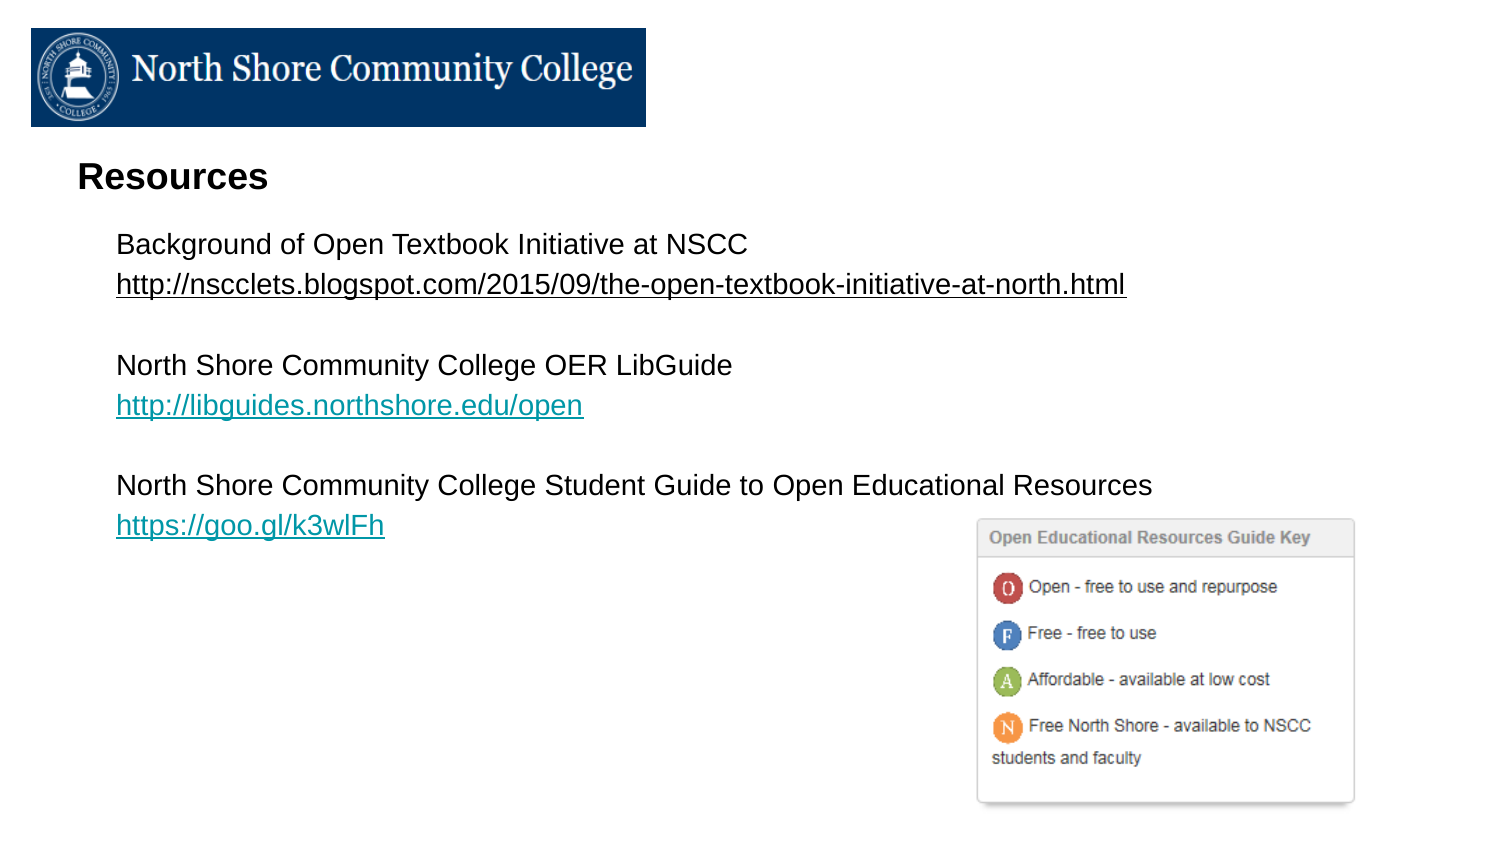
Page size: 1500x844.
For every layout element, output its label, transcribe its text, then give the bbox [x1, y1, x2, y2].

picture [30, 27, 646, 128]
text_box Background of Open Textbook Initiative at NSCC http://nscclets.blogspot.com/2015/09/the-open-textbook-initiative-at-north.html North Shore Community College OER LibGuide http://libguides.northshore.edu/open North Shore Community College Student Guide to Open Educational Resources https://goo.gl/k3wlFh [101, 205, 1199, 613]
text_box Resources [62, 137, 656, 230]
picture [966, 510, 1372, 816]
